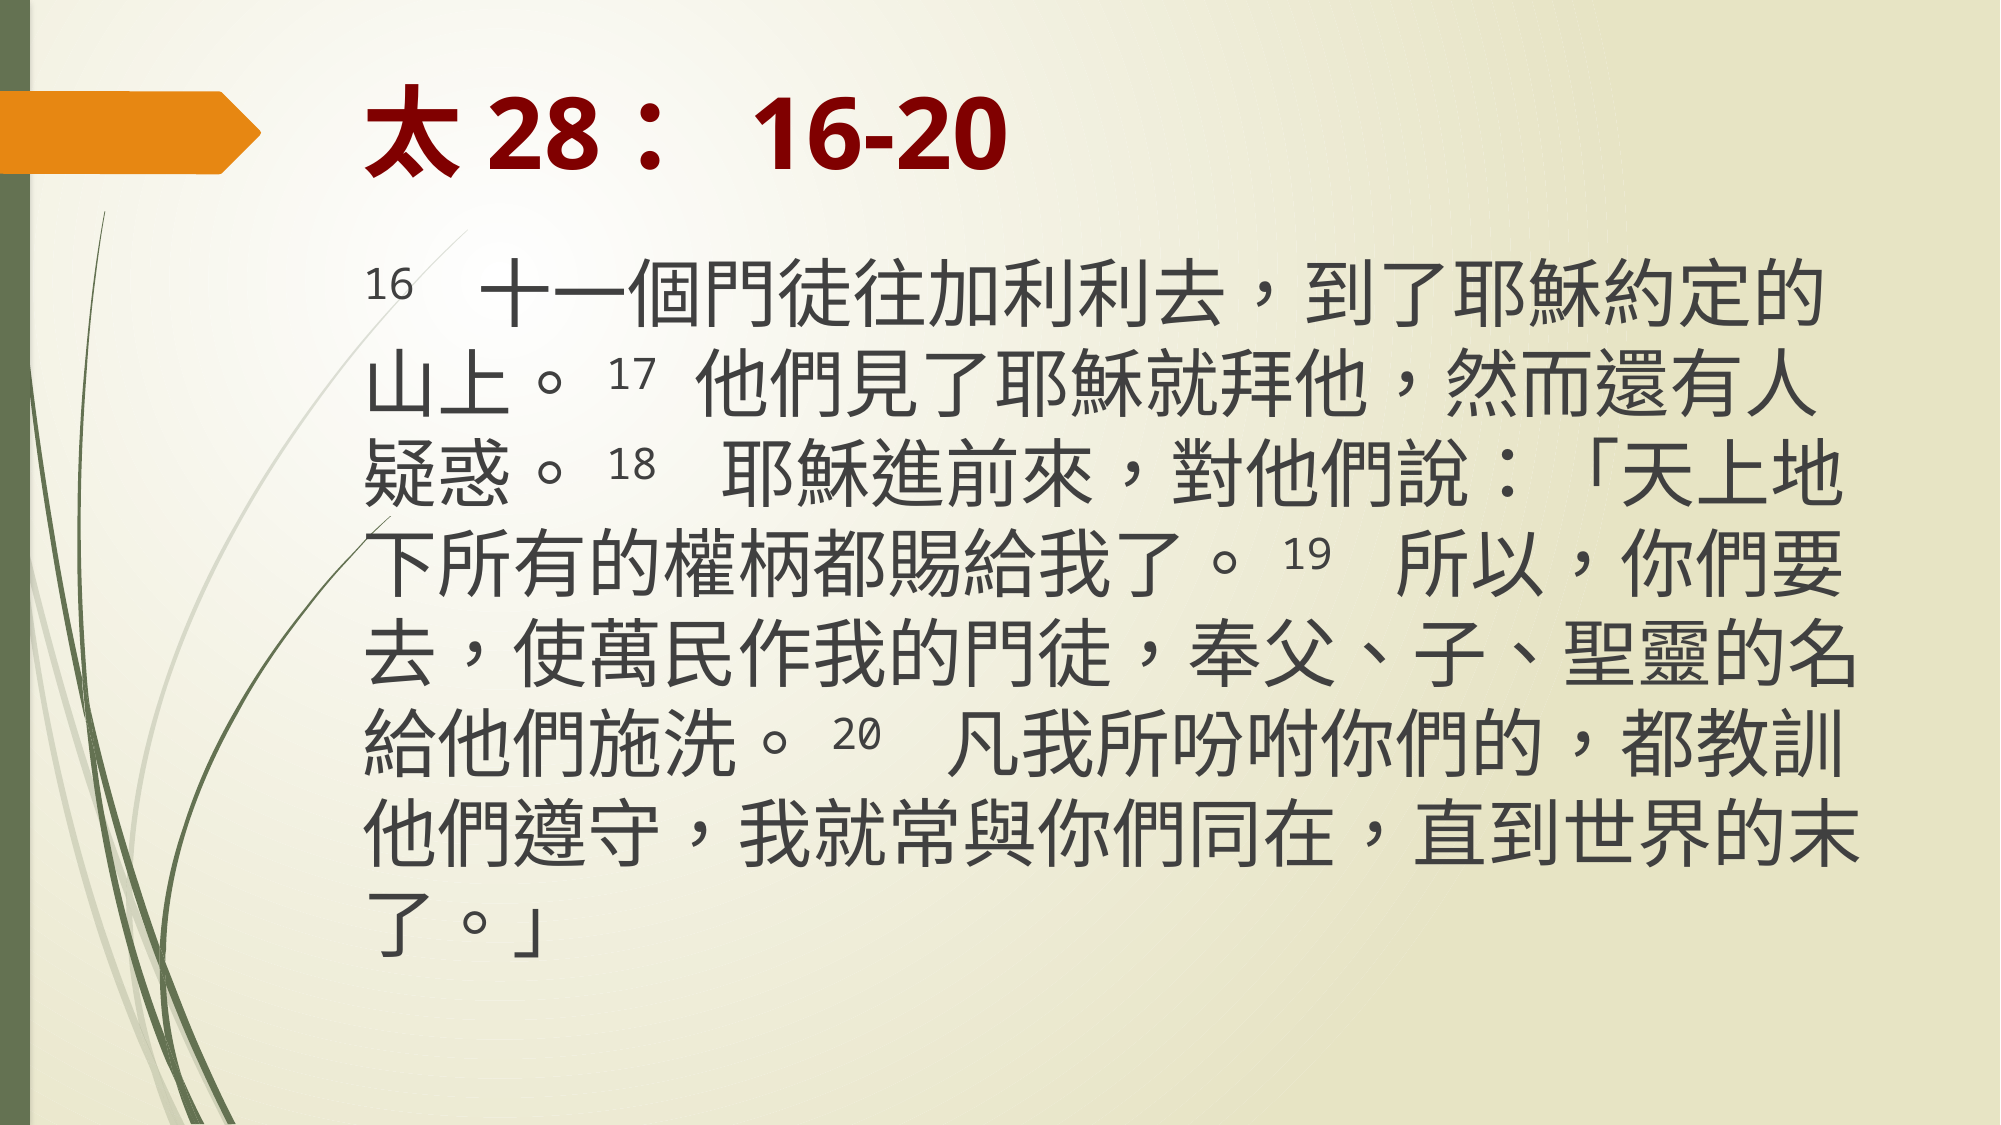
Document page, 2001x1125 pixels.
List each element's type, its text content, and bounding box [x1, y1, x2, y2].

title 太28：16-20 [347, 61, 1888, 217]
list 16 十一個門徒往加利利去，到了耶穌約定的山上。17 他們見了耶穌就拜他，然而還有人疑惑。18 耶穌進前來，對他們說：「天上地下所有的權柄都賜給我了。19 所以，你們要去，使萬民作我的門徒，奉父、子、聖靈的名給他們施洗。20 凡我所吩咐你們的，都教訓他們遵守，我就常與你們同在，直到世界的末了。」 [347, 238, 1888, 1037]
